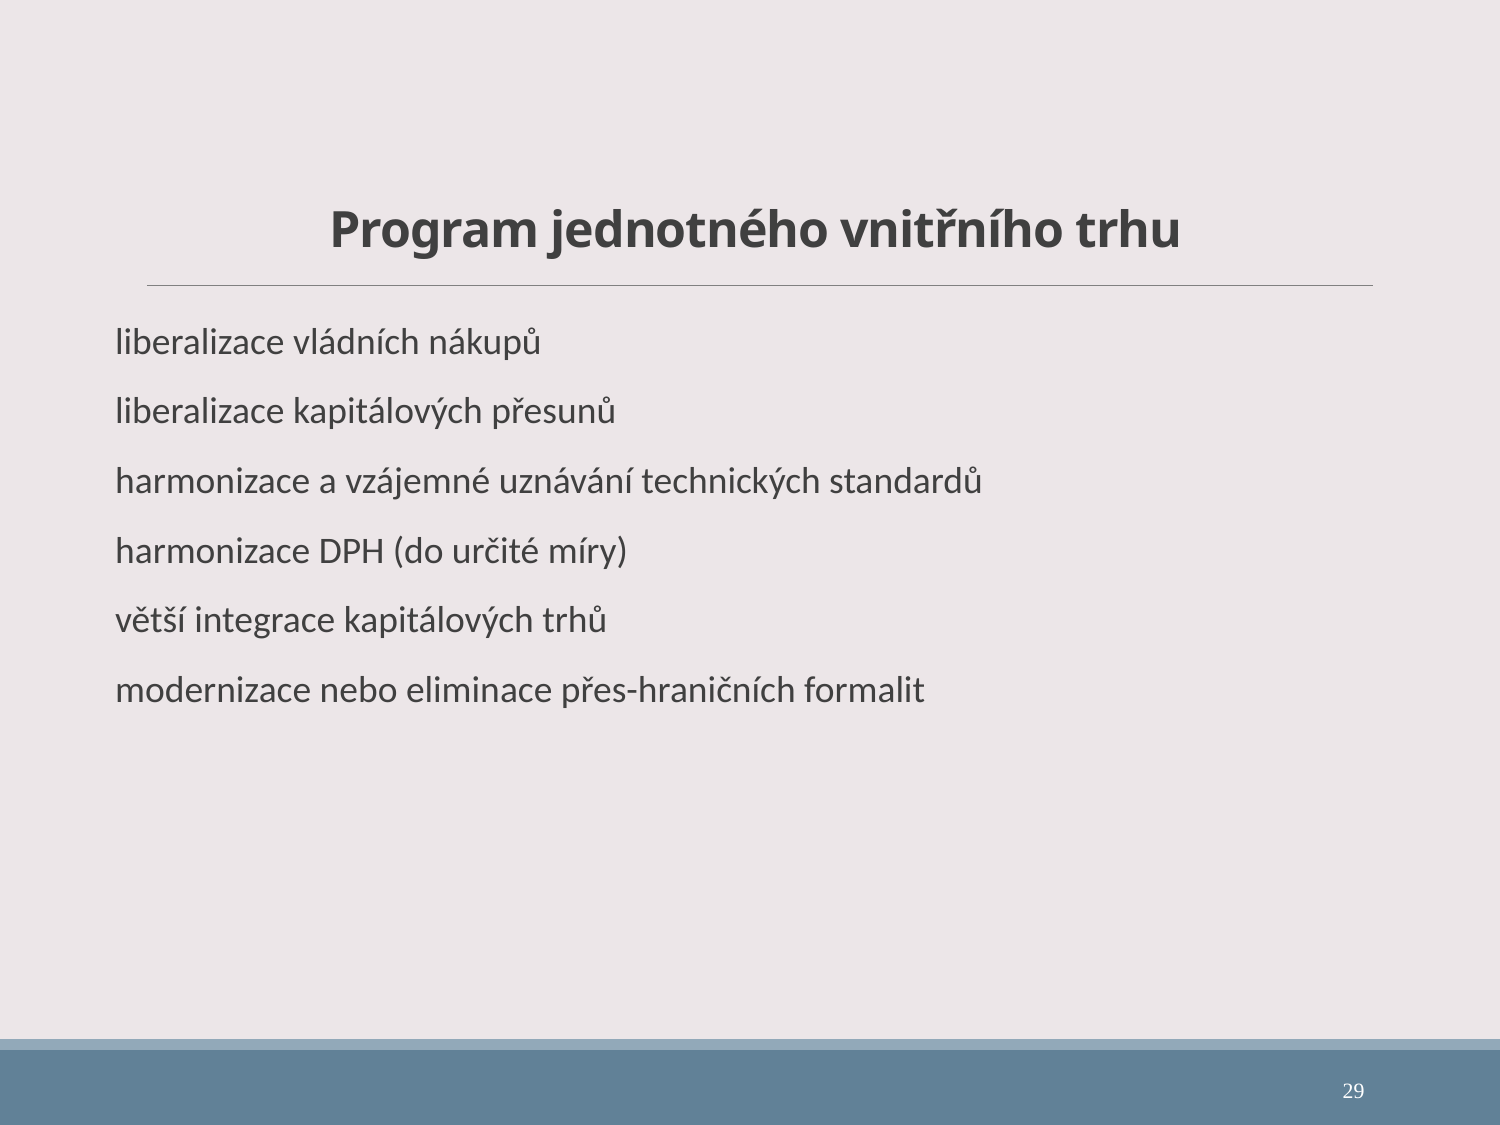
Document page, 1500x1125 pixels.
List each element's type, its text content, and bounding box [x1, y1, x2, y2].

list liberalizace vládních nákupů liberalizace kapitálových přesunů harmonizace a vzájemné uznávání technických standardů harmonizace DPH (do určité míry) větší integrace kapitálových trhů modernizace nebo eliminace přes-hraničních formalit [100, 314, 1500, 905]
title Program jednotného vnitřního trhu [100, 78, 1411, 266]
slide_number 29 [1218, 1059, 1380, 1120]
